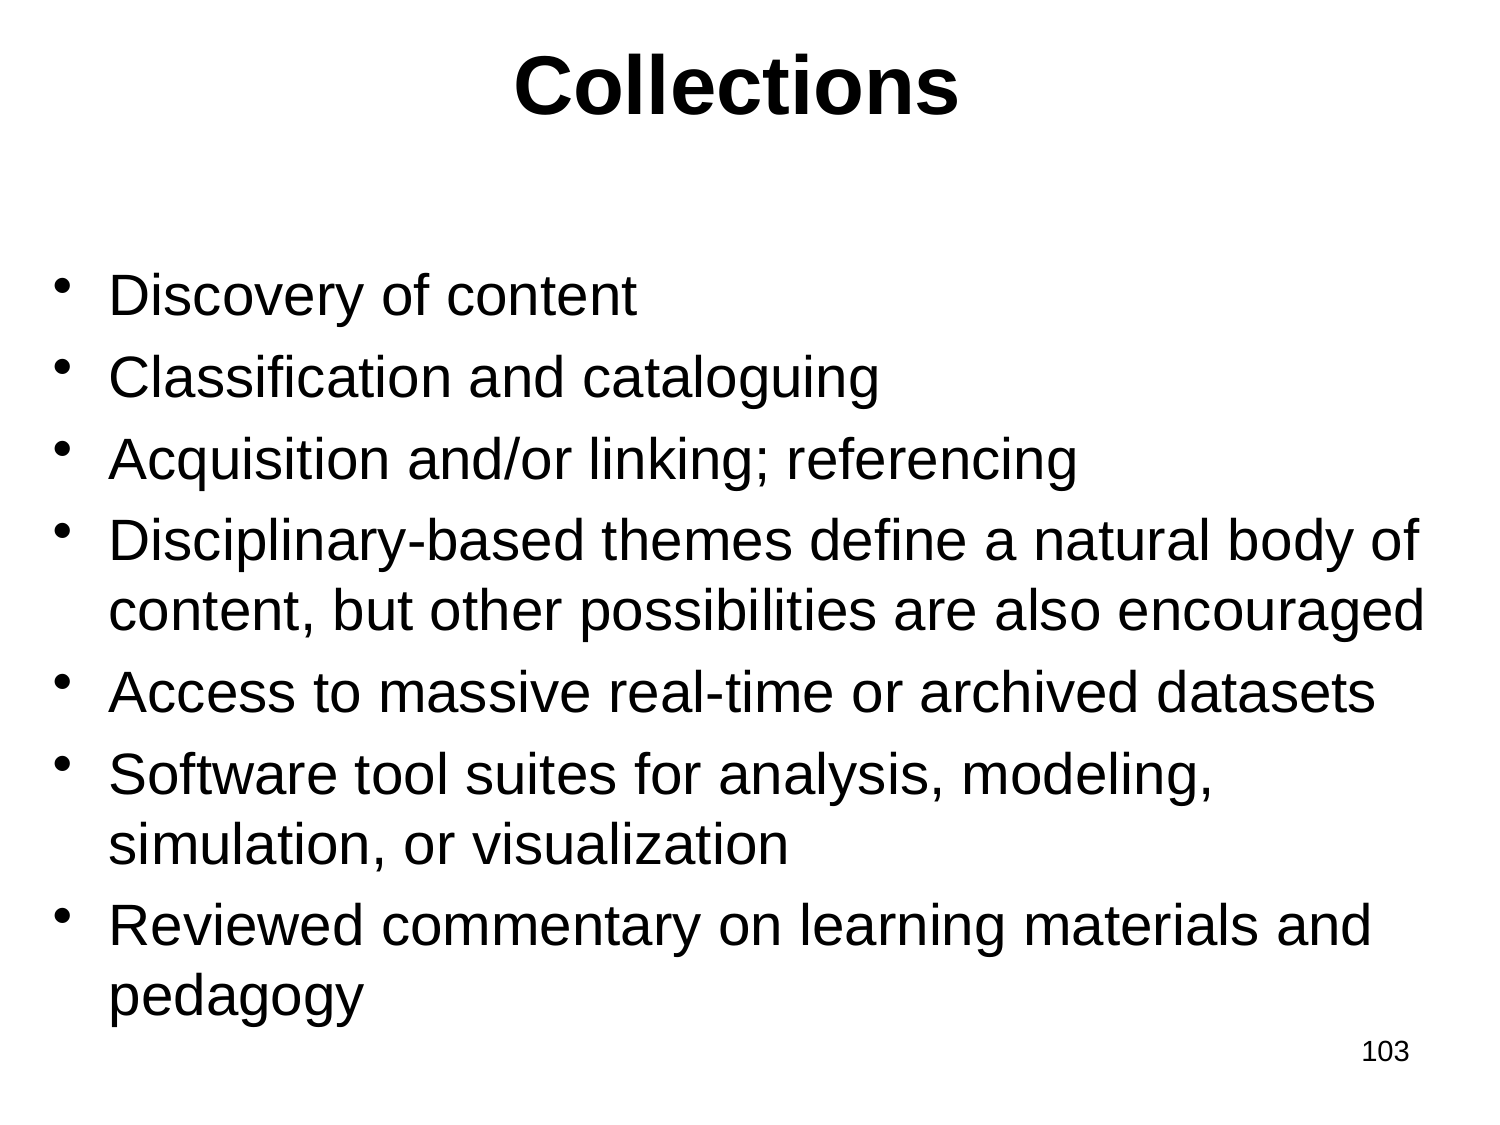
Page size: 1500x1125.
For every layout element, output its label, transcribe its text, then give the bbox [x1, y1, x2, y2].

title Collections [99, 24, 1376, 138]
slide_number 103 [1074, 1024, 1426, 1103]
list Discovery of content Classification and cataloguing Acquisition and/or linking; referencing Disciplinary-based themes define a natural body of content, but other possibilities are also encouraged Access to massive real-time or archived datasets Software tool suites for analysis, modeling, simulation, or visualization Reviewed commentary on learning materials and pedagogy [37, 249, 1500, 926]
